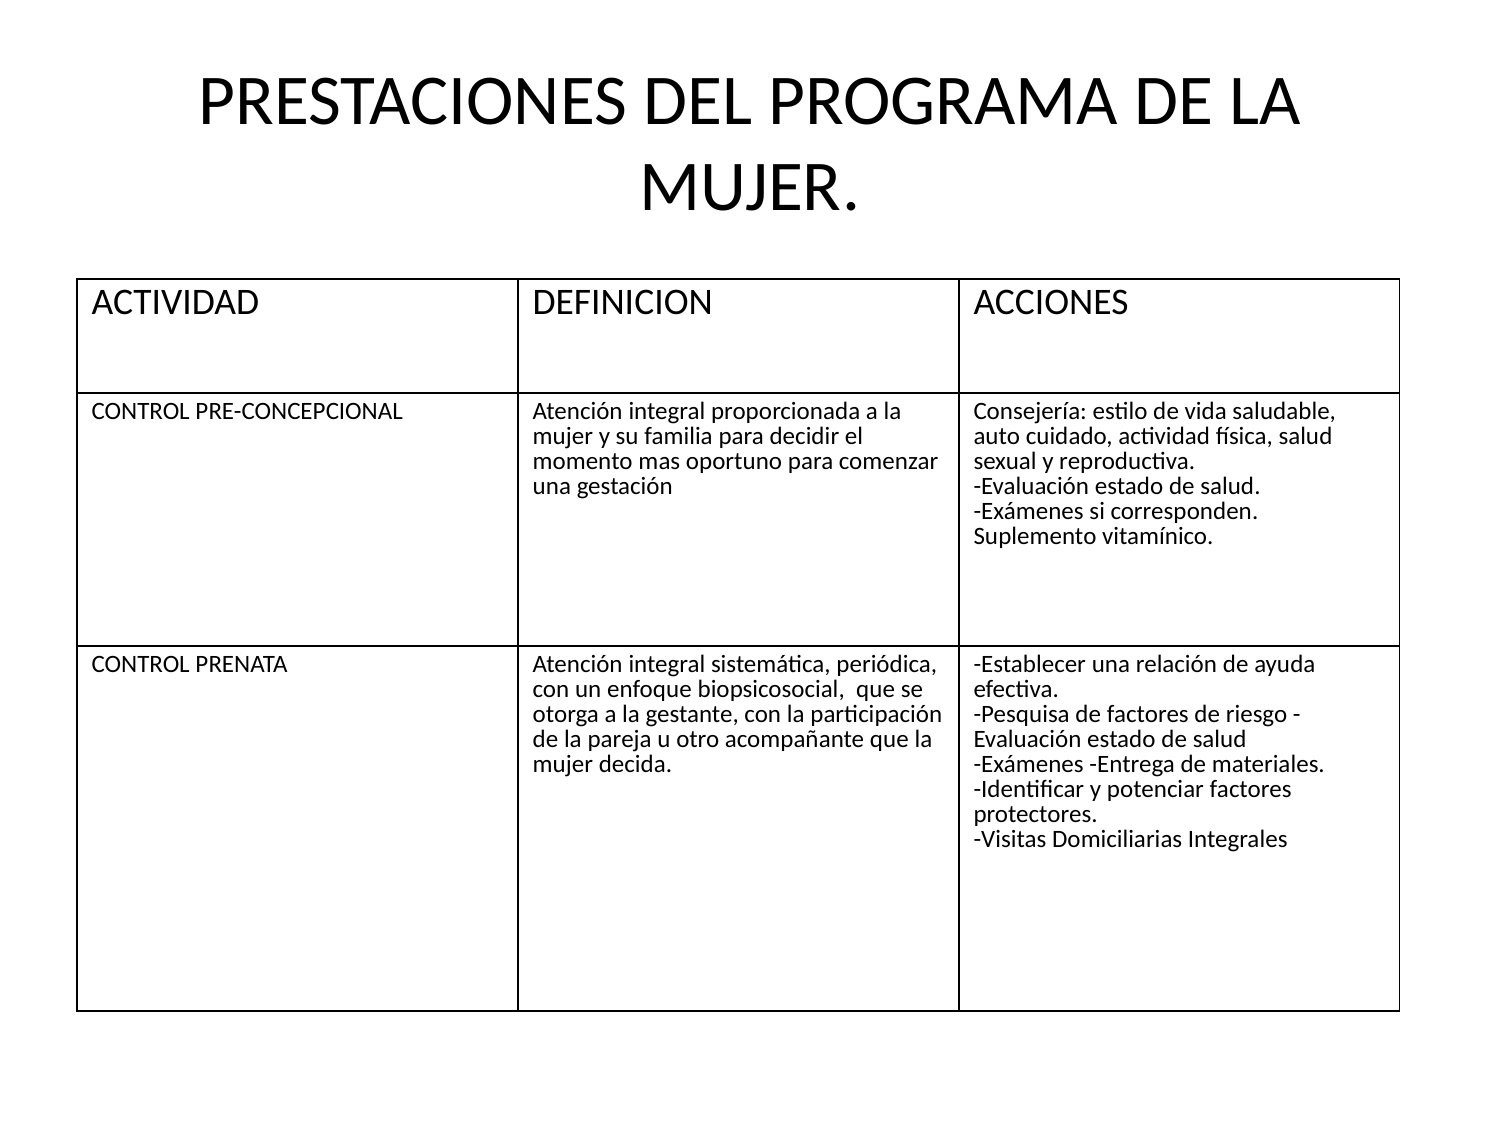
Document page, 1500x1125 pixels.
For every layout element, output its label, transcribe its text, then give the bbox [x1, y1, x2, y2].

table_cell CONTROL PRENATA [78, 647, 517, 1010]
table_header DEFINICION [519, 280, 958, 392]
table_header ACTIVIDAD [78, 280, 517, 392]
table_cell CONTROL PRE-CONCEPCIONAL [78, 394, 517, 645]
table_cell -Establecer una relación de ayuda efectiva. -Pesquisa de factores de riesgo -Evaluación estado de salud -Exámenes -Entrega de materiales. -Identificar y potenciar factores protectores. -Visitas Domiciliarias Integrales [960, 647, 1399, 1010]
table_cell Atención integral proporcionada a la mujer y su familia para decidir el momento mas oportuno para comenzar una gestación [519, 394, 958, 645]
table_cell Consejería: estilo de vida saludable, auto cuidado, actividad física, salud sexual y reproductiva. -Evaluación estado de salud. -Exámenes si corresponden. Suplemento vitamínico. [960, 394, 1399, 645]
table_cell Atención integral sistemática, periódica, con un enfoque biopsicosocial, que se otorga a la gestante, con la participación de la pareja u otro acompañante que la mujer decida. [519, 647, 958, 1010]
title PRESTACIONES DEL PROGRAMA DE LA MUJER. [75, 45, 1425, 233]
table_header ACCIONES [960, 280, 1399, 392]
